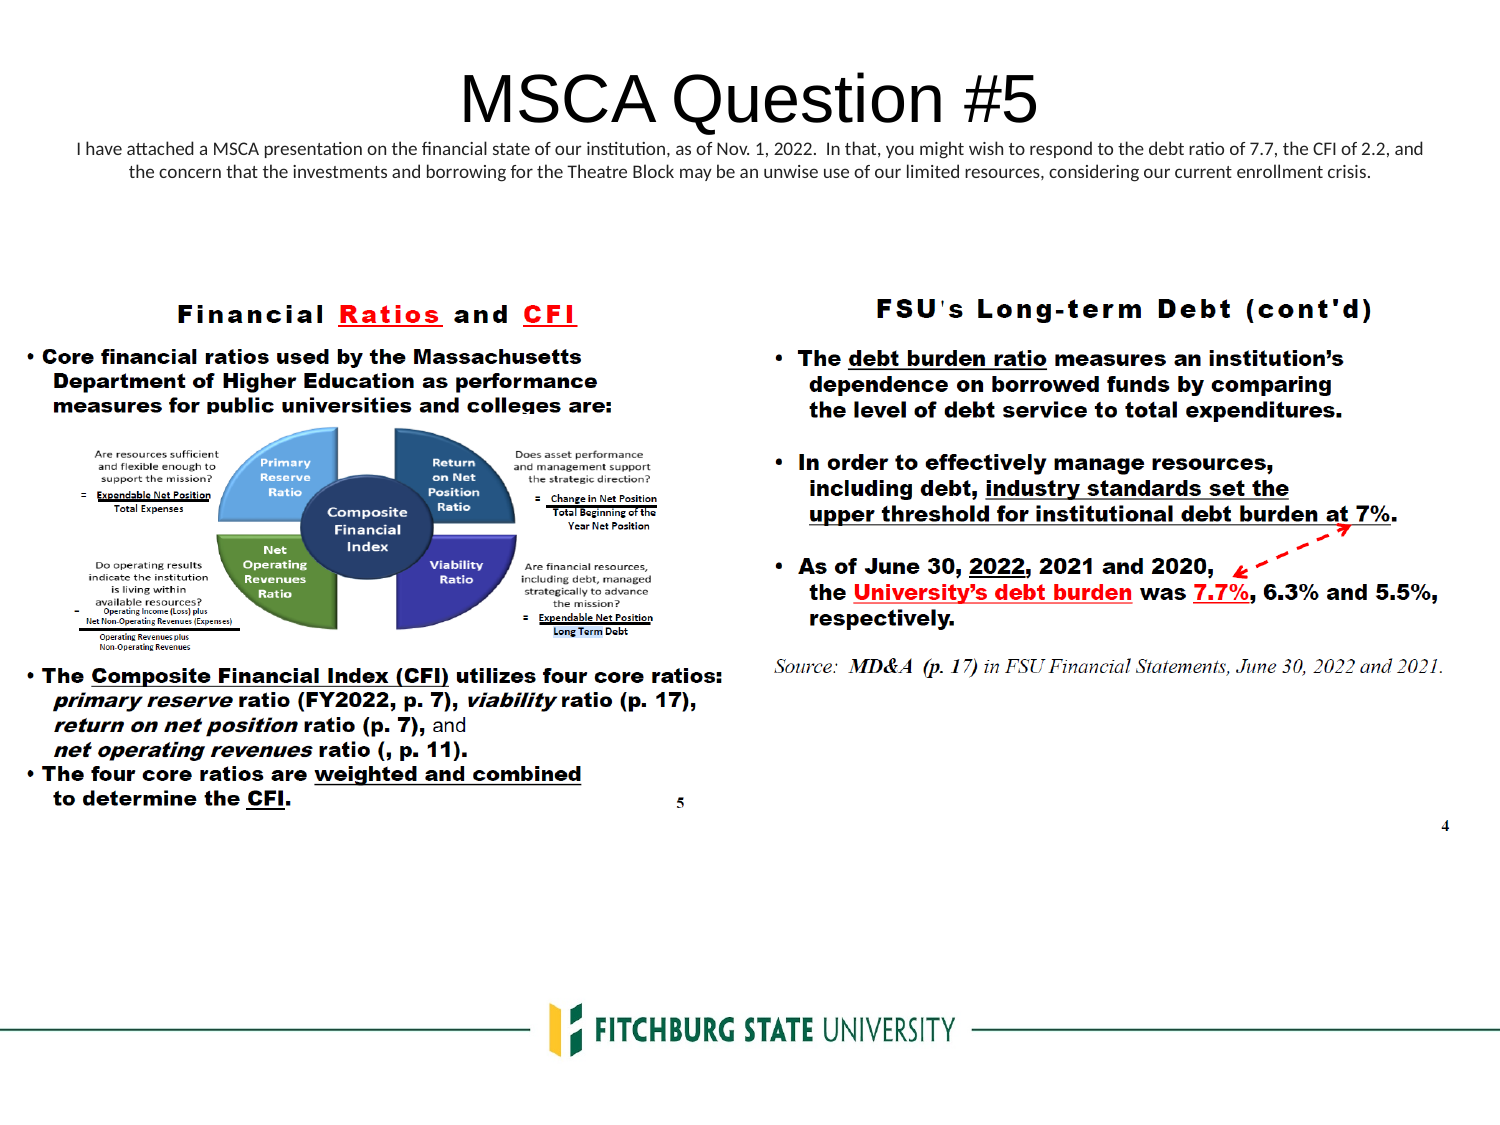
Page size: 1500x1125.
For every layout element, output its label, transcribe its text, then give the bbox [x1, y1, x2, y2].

picture [0, 0, 1500, 1125]
title MSCA Question #5 I have attached a MSCA presentation on the financial state of our institution, as of Nov. 1, 2022. In that, you might wish to respond to the debt ratio of 7.7, the CFI of 2.2, and the concern that the investments and borrowing for the Theatre Block may be an unwise use of our limited resources, considering our current enrollment crisis. [51, 38, 1449, 198]
